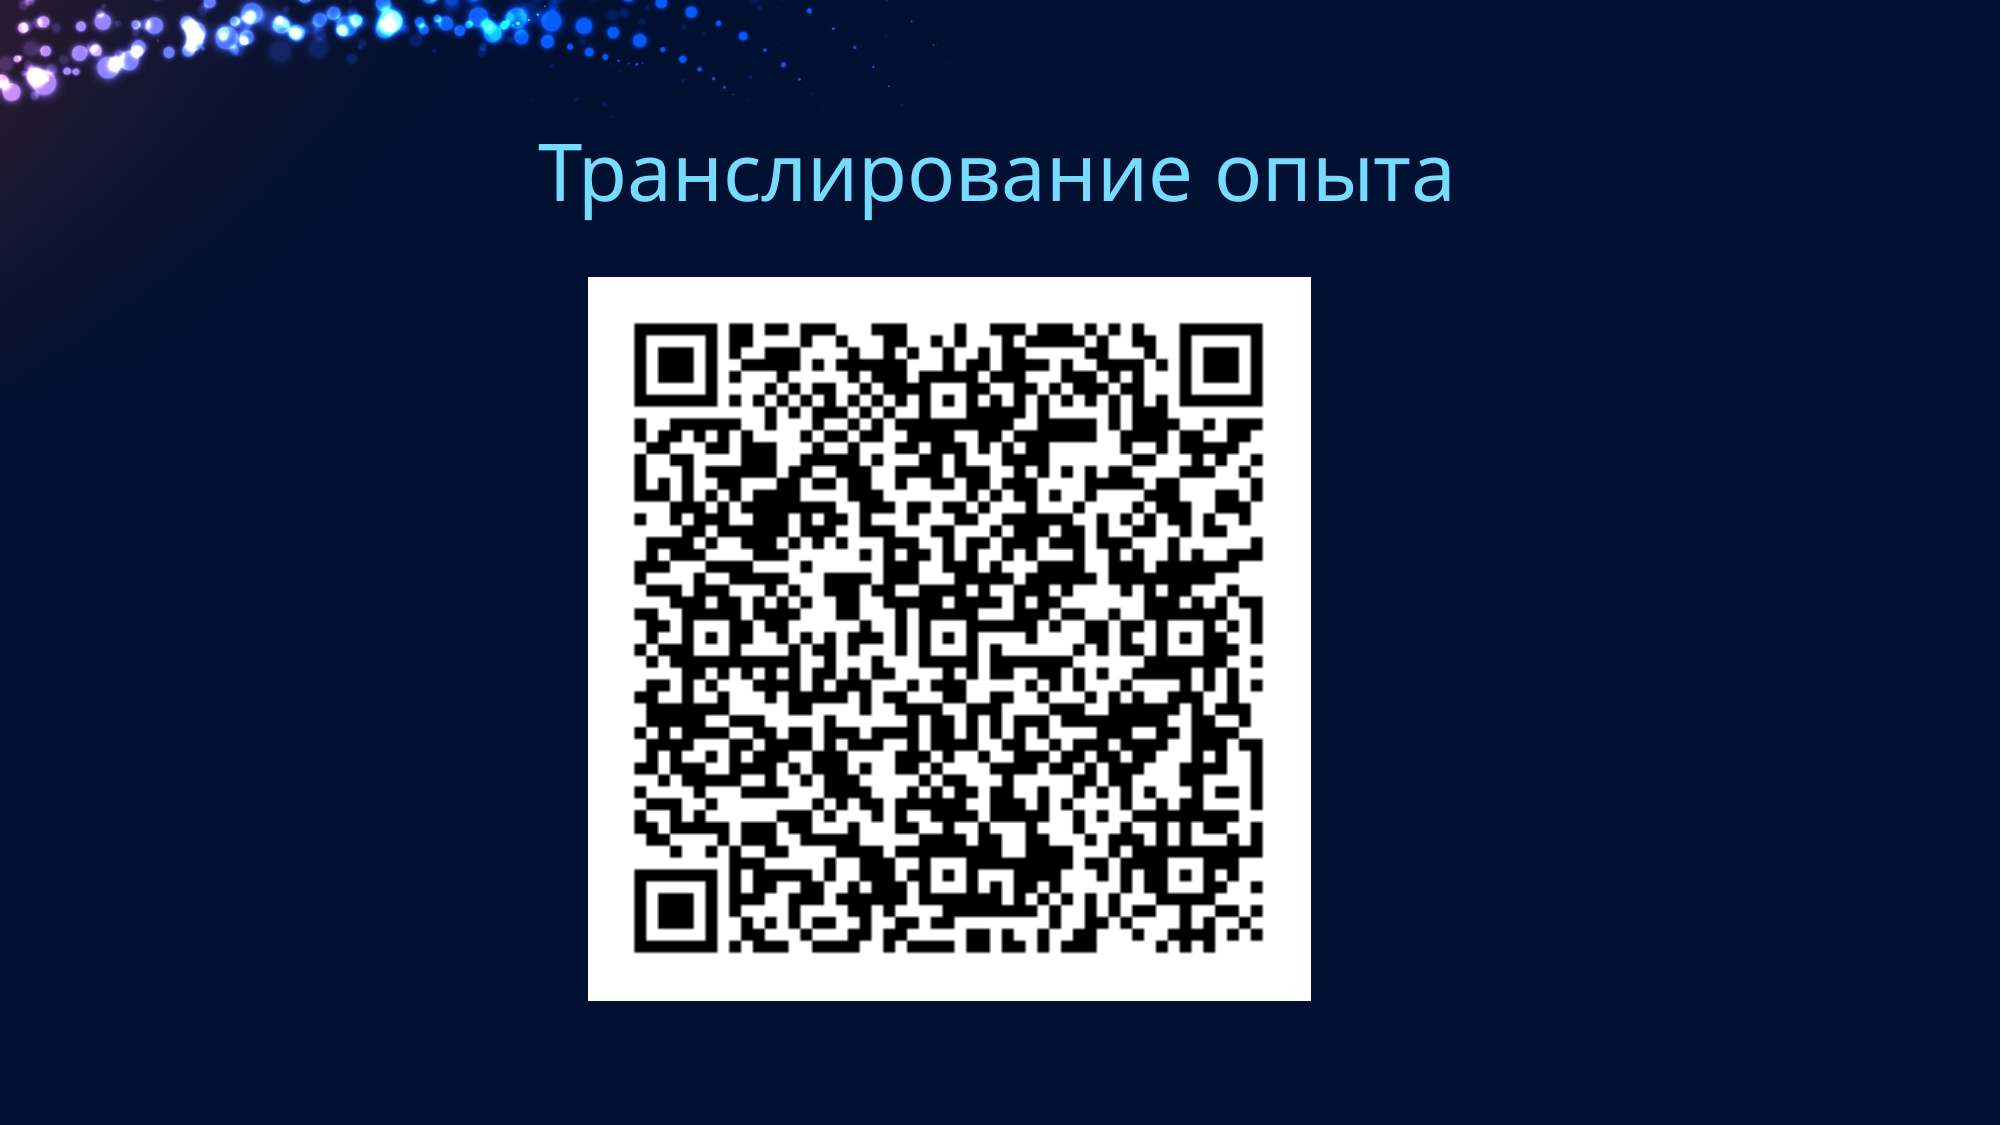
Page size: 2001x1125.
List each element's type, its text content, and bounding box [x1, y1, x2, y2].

title Транслирование опыта [523, 124, 2000, 227]
picture [0, 0, 2000, 1125]
